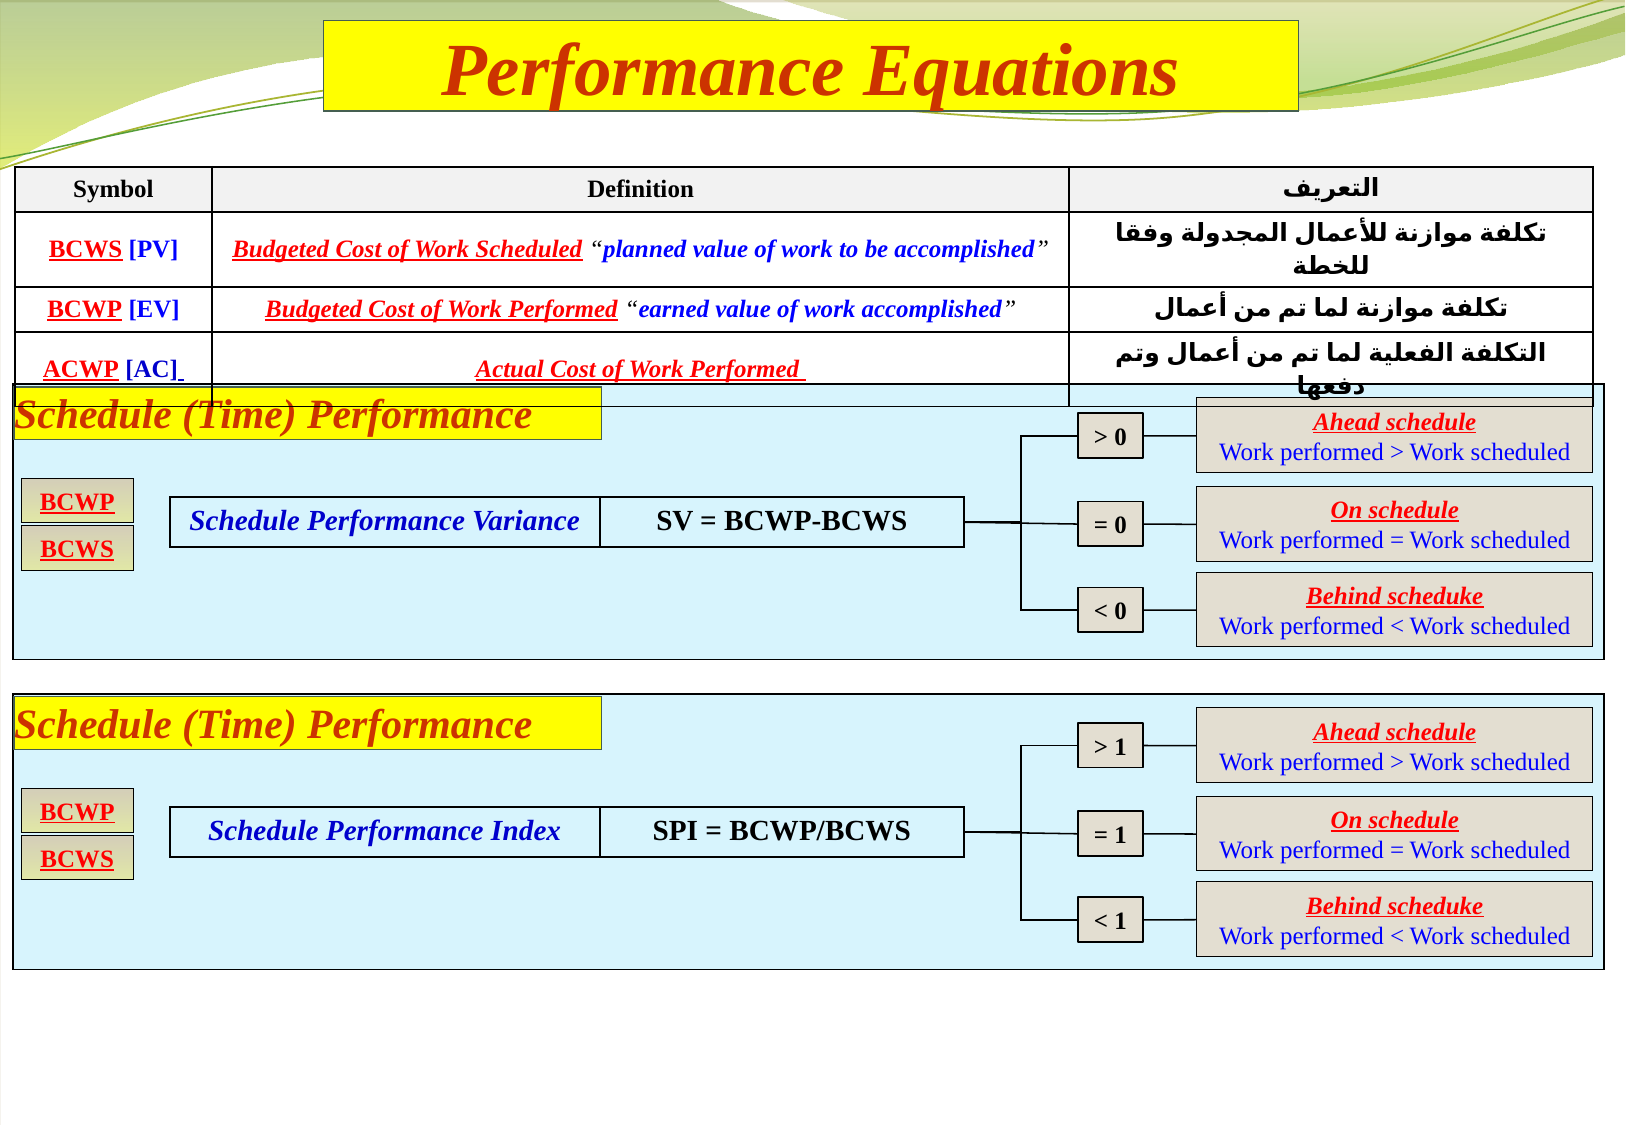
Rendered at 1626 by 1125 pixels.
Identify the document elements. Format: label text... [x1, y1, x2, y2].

table_header Definition [213, 168, 1068, 211]
table_cell تكلفة موازنة للأعمال المجدولة وفقا للخطة [1070, 213, 1592, 286]
table_cell BCWS [PV] [16, 213, 211, 286]
table_cell التكلفة الفعلية لما تم من أعمال وتم دفعها [1070, 333, 1592, 384]
table_cell ACWP [AC] [16, 333, 211, 384]
table_header التعريف [1070, 168, 1592, 211]
table_cell Budgeted Cost of Work Performed “earned value of work accomplished” [213, 288, 1068, 331]
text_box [12, 384, 1605, 660]
table_cell Actual Cost of Work Performed [213, 333, 1068, 384]
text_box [12, 693, 1605, 970]
table_cell تكلفة موازنة لما تم من أعمال [1070, 288, 1592, 331]
table_cell BCWP [EV] [16, 288, 211, 331]
table_cell Budgeted Cost of Work Scheduled “planned value of work to be accomplished” [213, 213, 1068, 286]
table_header Symbol [16, 168, 211, 211]
text_box Performance Equations [323, 20, 1299, 111]
